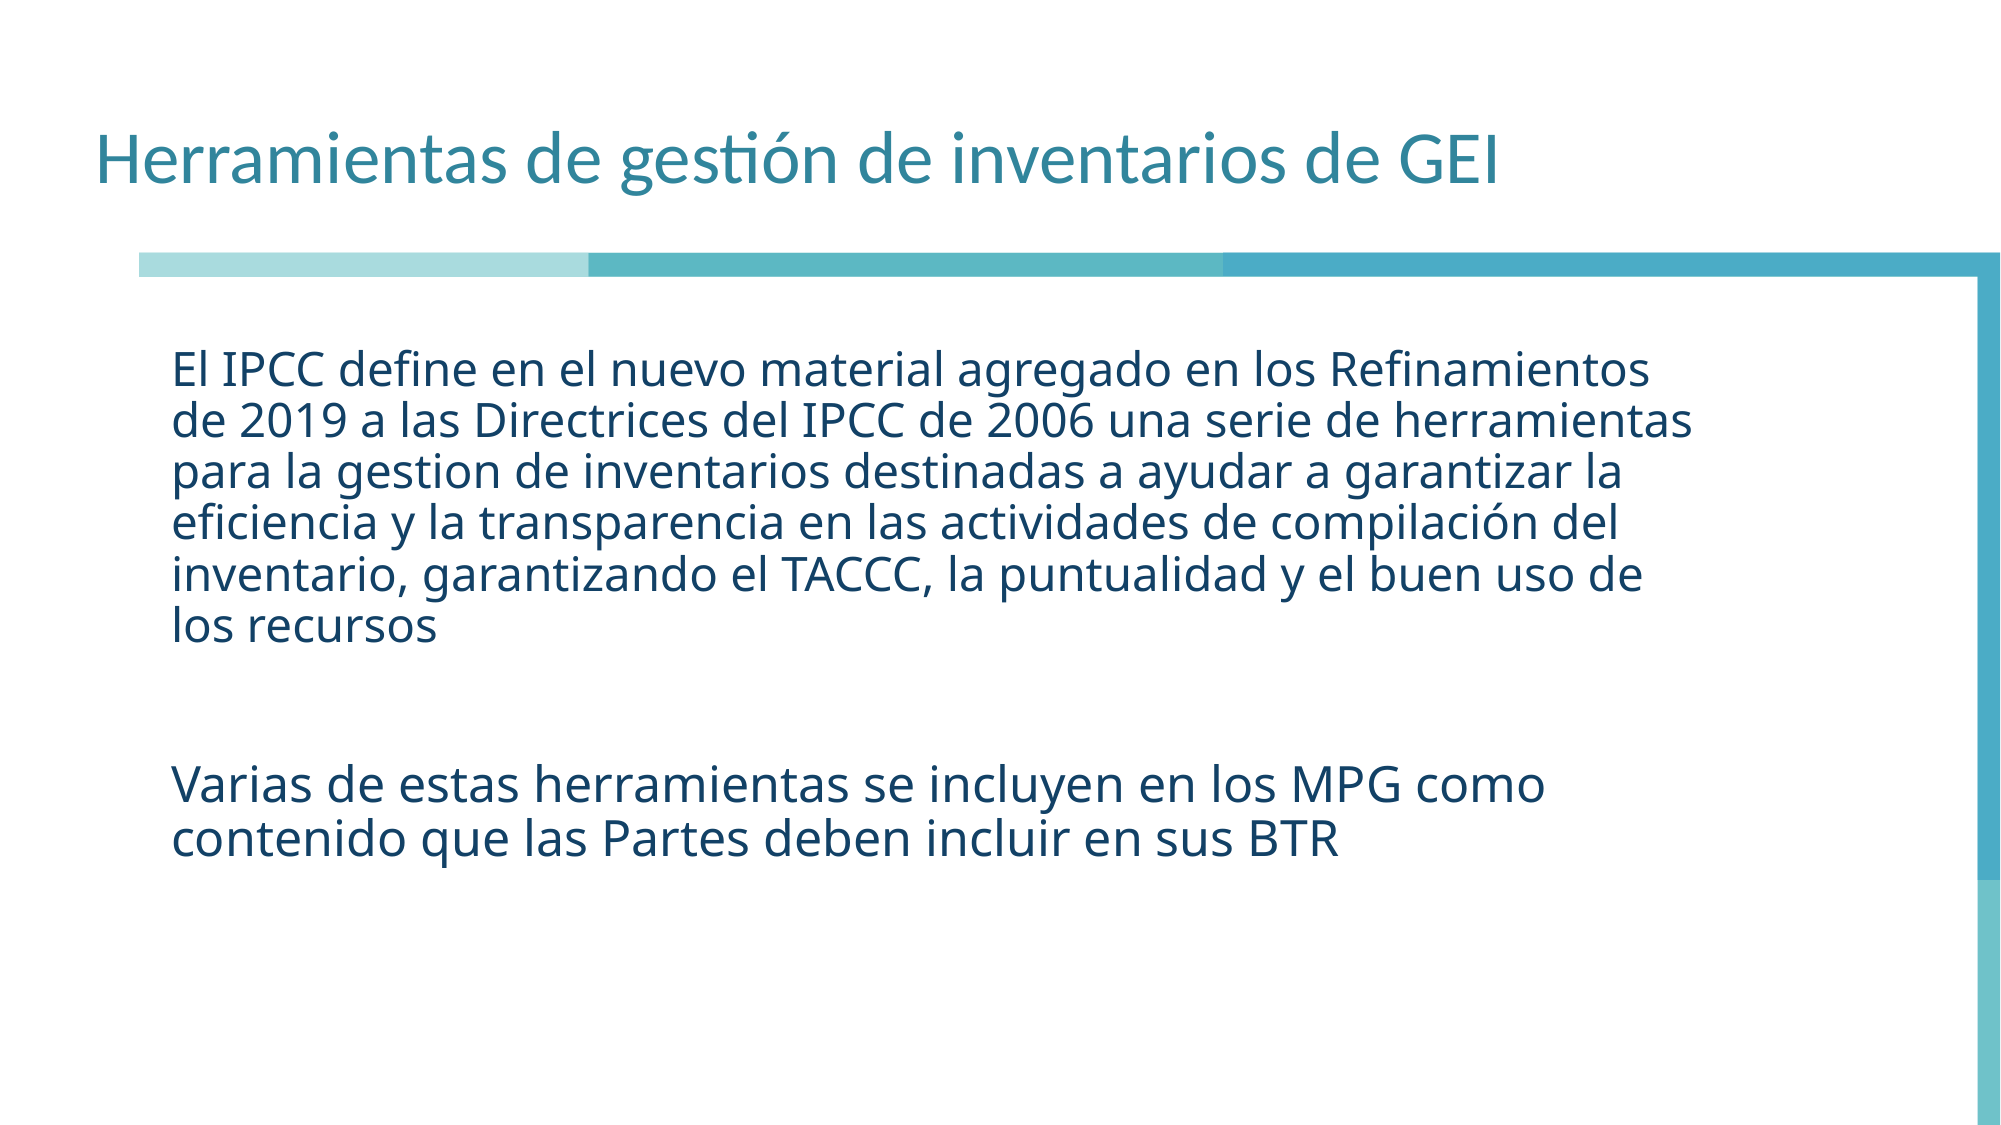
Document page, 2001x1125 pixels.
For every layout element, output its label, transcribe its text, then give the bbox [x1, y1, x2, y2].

text_box El IPCC define en el nuevo material agregado en los Refinamientos de 2019 a las Directrices del IPCC de 2006 una serie de herramientas para la gestion de inventarios destinadas a ayudar a garantizar la eficiencia y la transparencia en las actividades de compilación del inventario, garantizando el TACCC, la puntualidad y el buen uso de los recursos [156, 338, 1734, 663]
text_box Varias de estas herramientas se incluyen en los MPG como contenido que las Partes deben incluir en sus BTR [156, 751, 1734, 1024]
picture [0, 0, 2001, 1125]
title Herramientas de gestión de inventarios de GEI [80, 101, 1594, 218]
